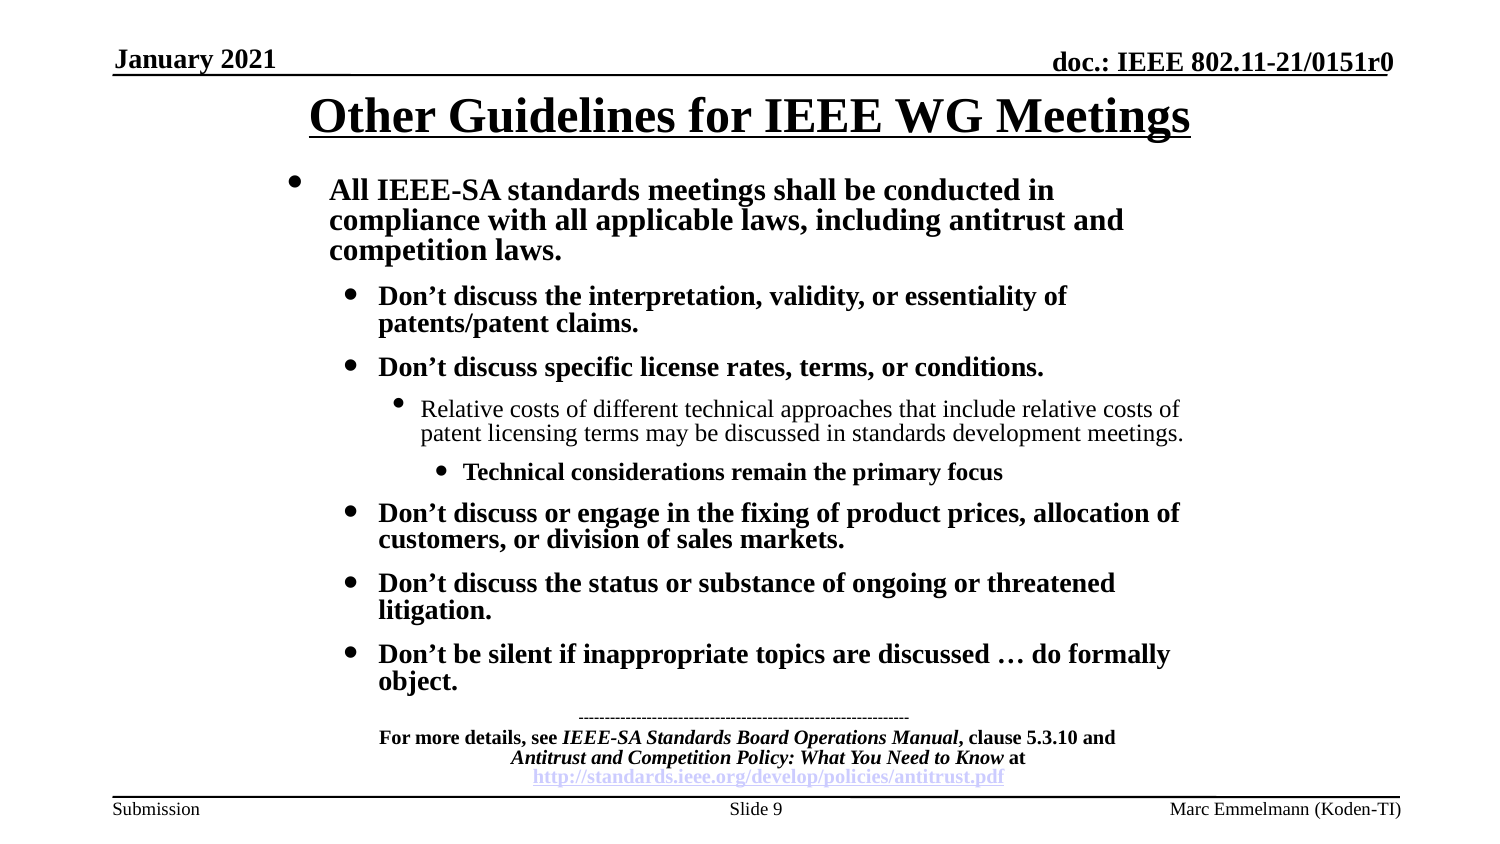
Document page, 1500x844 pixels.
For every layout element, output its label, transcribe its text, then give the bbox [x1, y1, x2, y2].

footer Marc Emmelmann (Koden-TI) [878, 796, 1402, 820]
slide_number Slide 9 [712, 796, 800, 842]
list All IEEE-SA standards meetings shall be conducted in compliance with all applicable laws, including antitrust and competition laws. Don’t discuss the interpretation, validity, or essentiality of patents/patent claims. Don’t discuss specific license rates, terms, or conditions. Relative costs of different technical approaches that include relative costs of patent licensing terms may be discussed in standards development meetings. Technical considerations remain the primary focus Don’t discuss or engage in the fixing of product prices, allocation of customers, or division of sales markets. Don’t discuss the status or substance of ongoing or threatened litigation. Don’t be silent if inappropriate topics are discussed … do formally object. --------------------------------------------------------------- For more details, see IEEE-SA Standards Board Operations Manual, clause 5.3.10 and Antitrust and Competition Policy: What You Need to Know at http://standards.ieee.org/develop/policies/antitrust.pdf [271, 168, 1229, 676]
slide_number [114, 40, 423, 75]
title Other Guidelines for IEEE WG Meetings [271, 46, 1229, 168]
